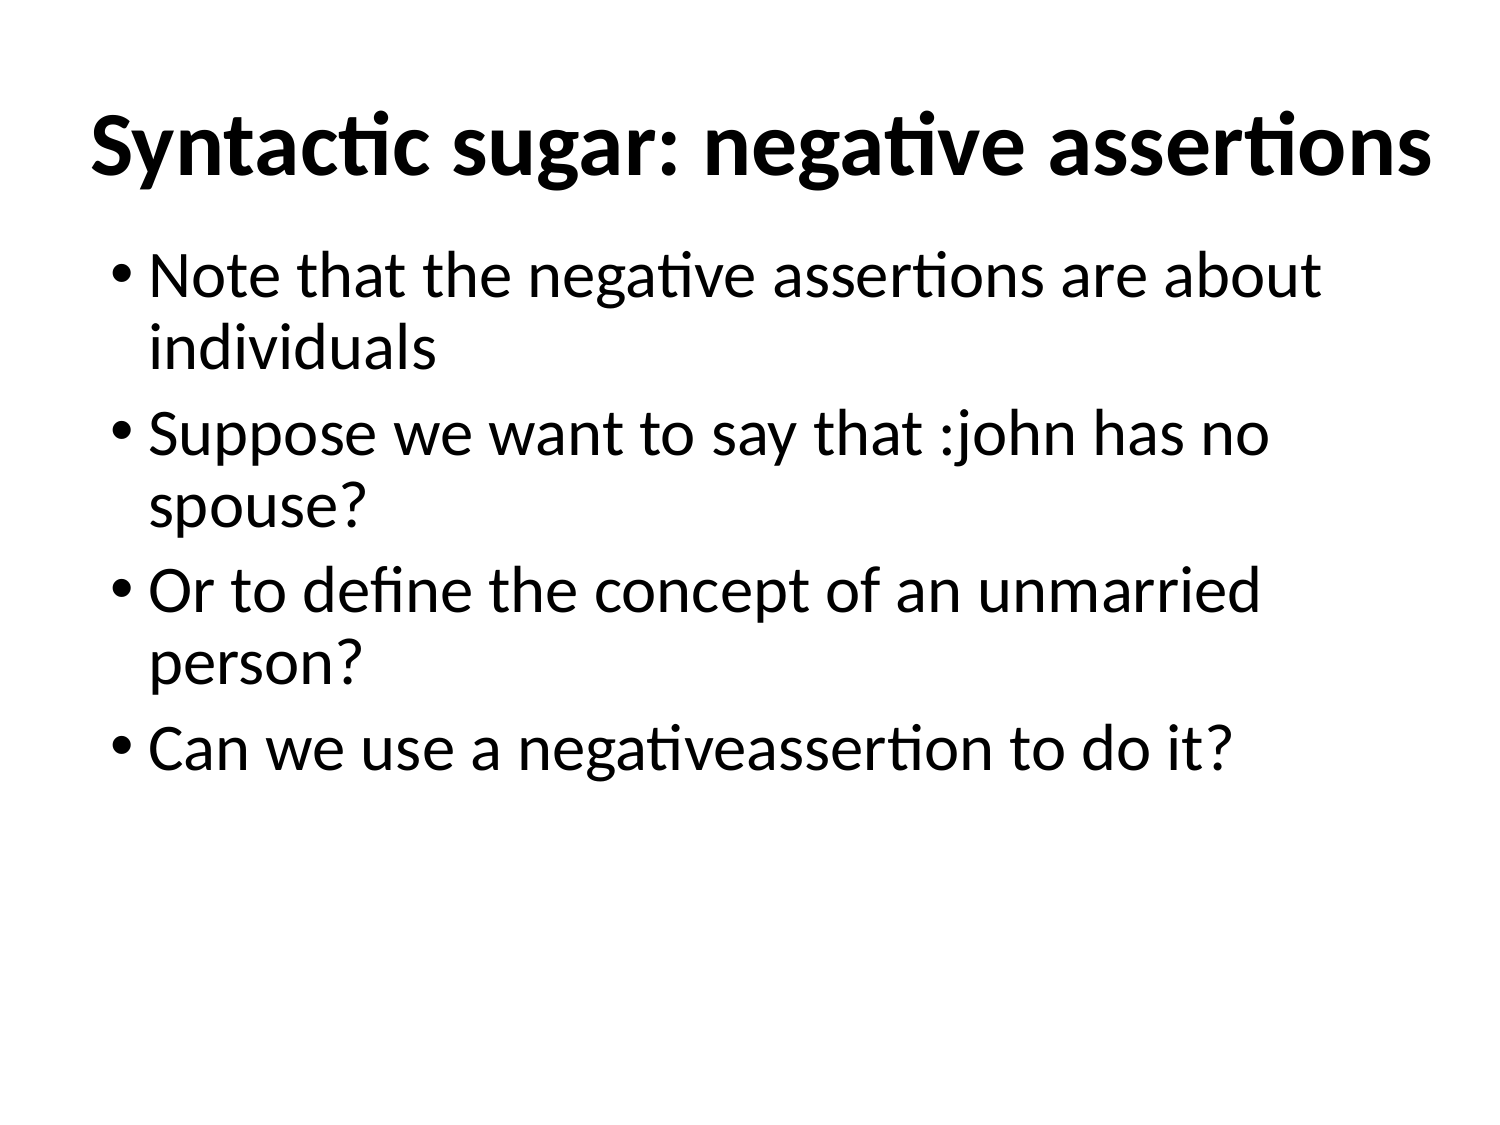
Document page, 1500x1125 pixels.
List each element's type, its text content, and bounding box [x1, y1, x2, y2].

list Note that the negative assertions are about individuals Suppose we want to say that :john has no spouse? Or to define the concept of an unmarried person? Can we use a negativeassertion to do it? [95, 232, 1396, 1107]
title Syntactic sugar: negative assertions [75, 45, 1470, 233]
